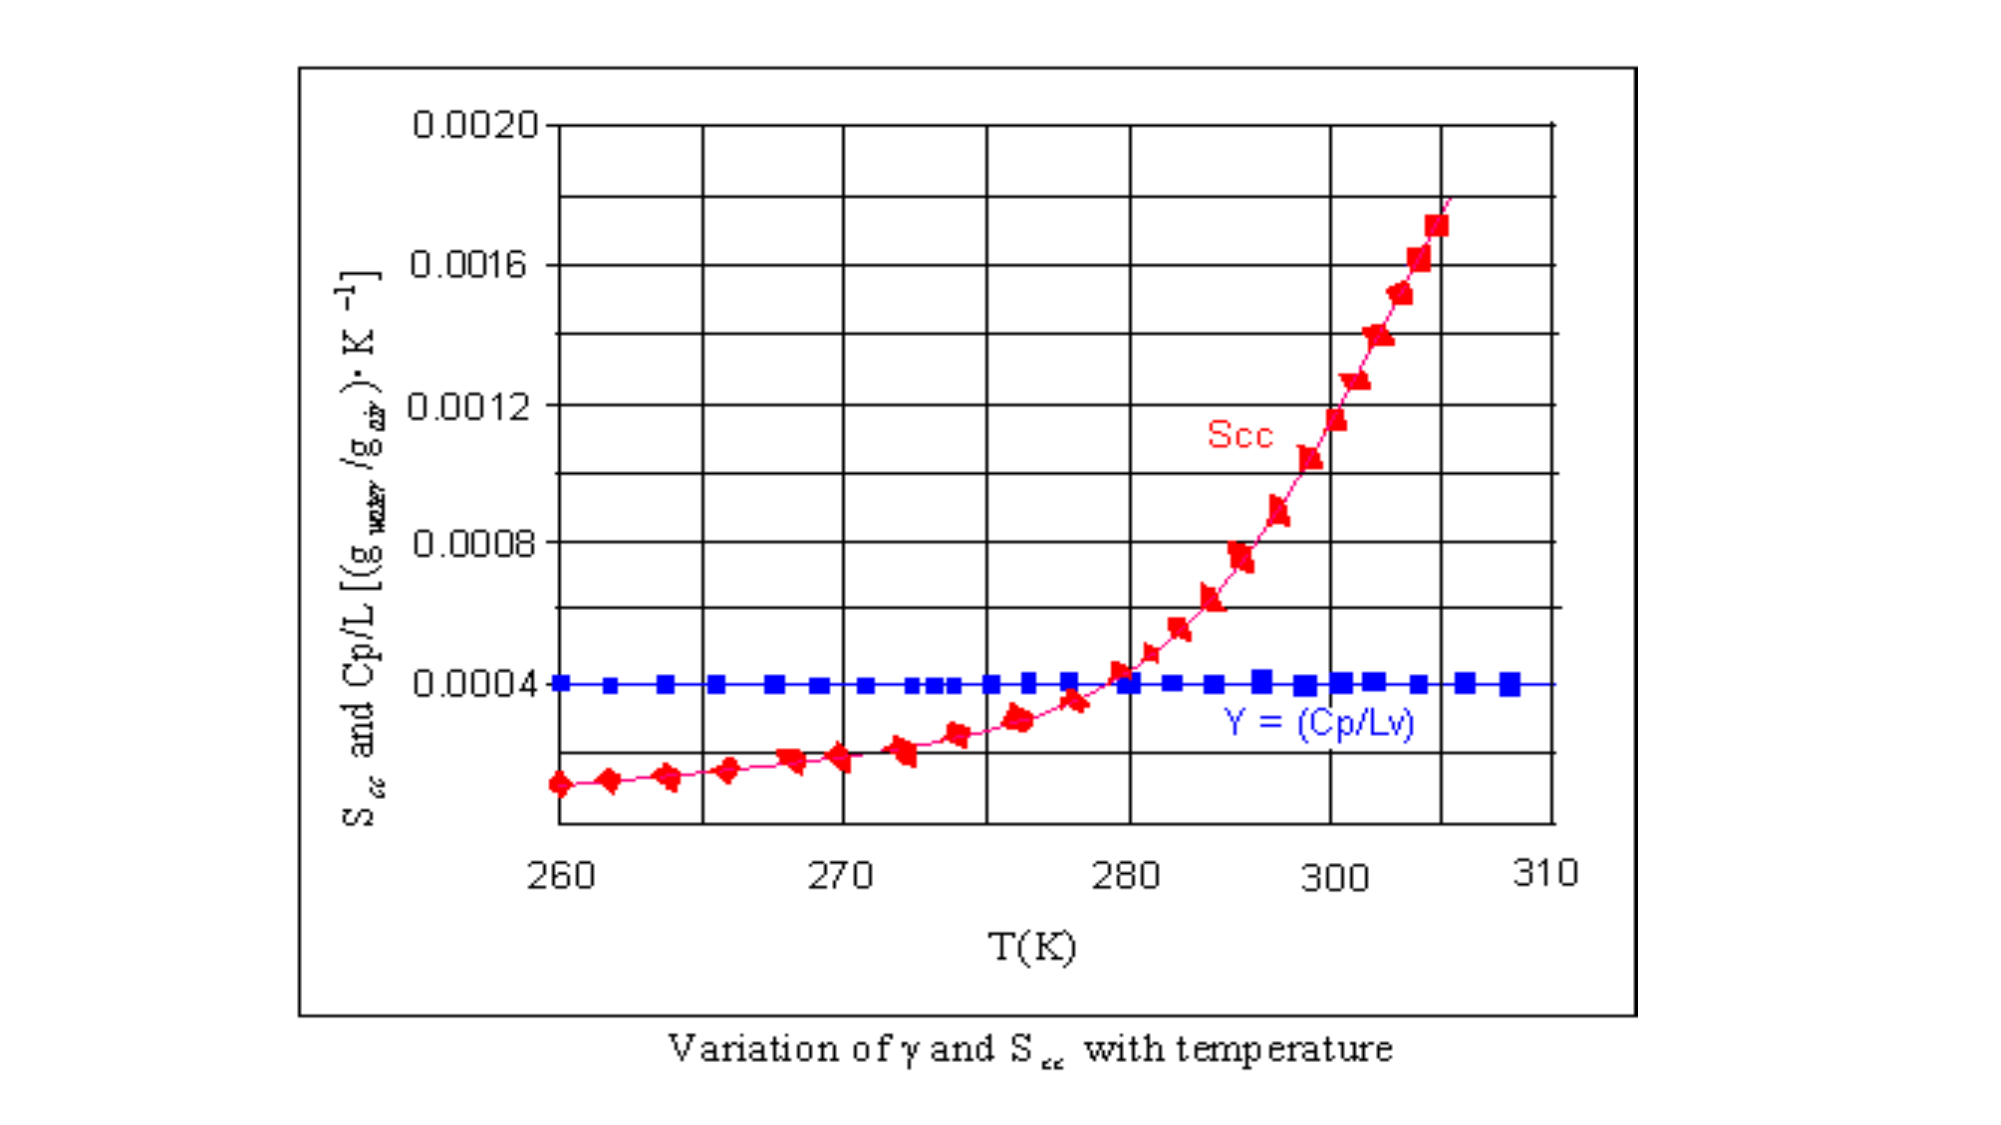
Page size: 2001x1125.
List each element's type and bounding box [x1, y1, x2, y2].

picture [287, 62, 1638, 1073]
